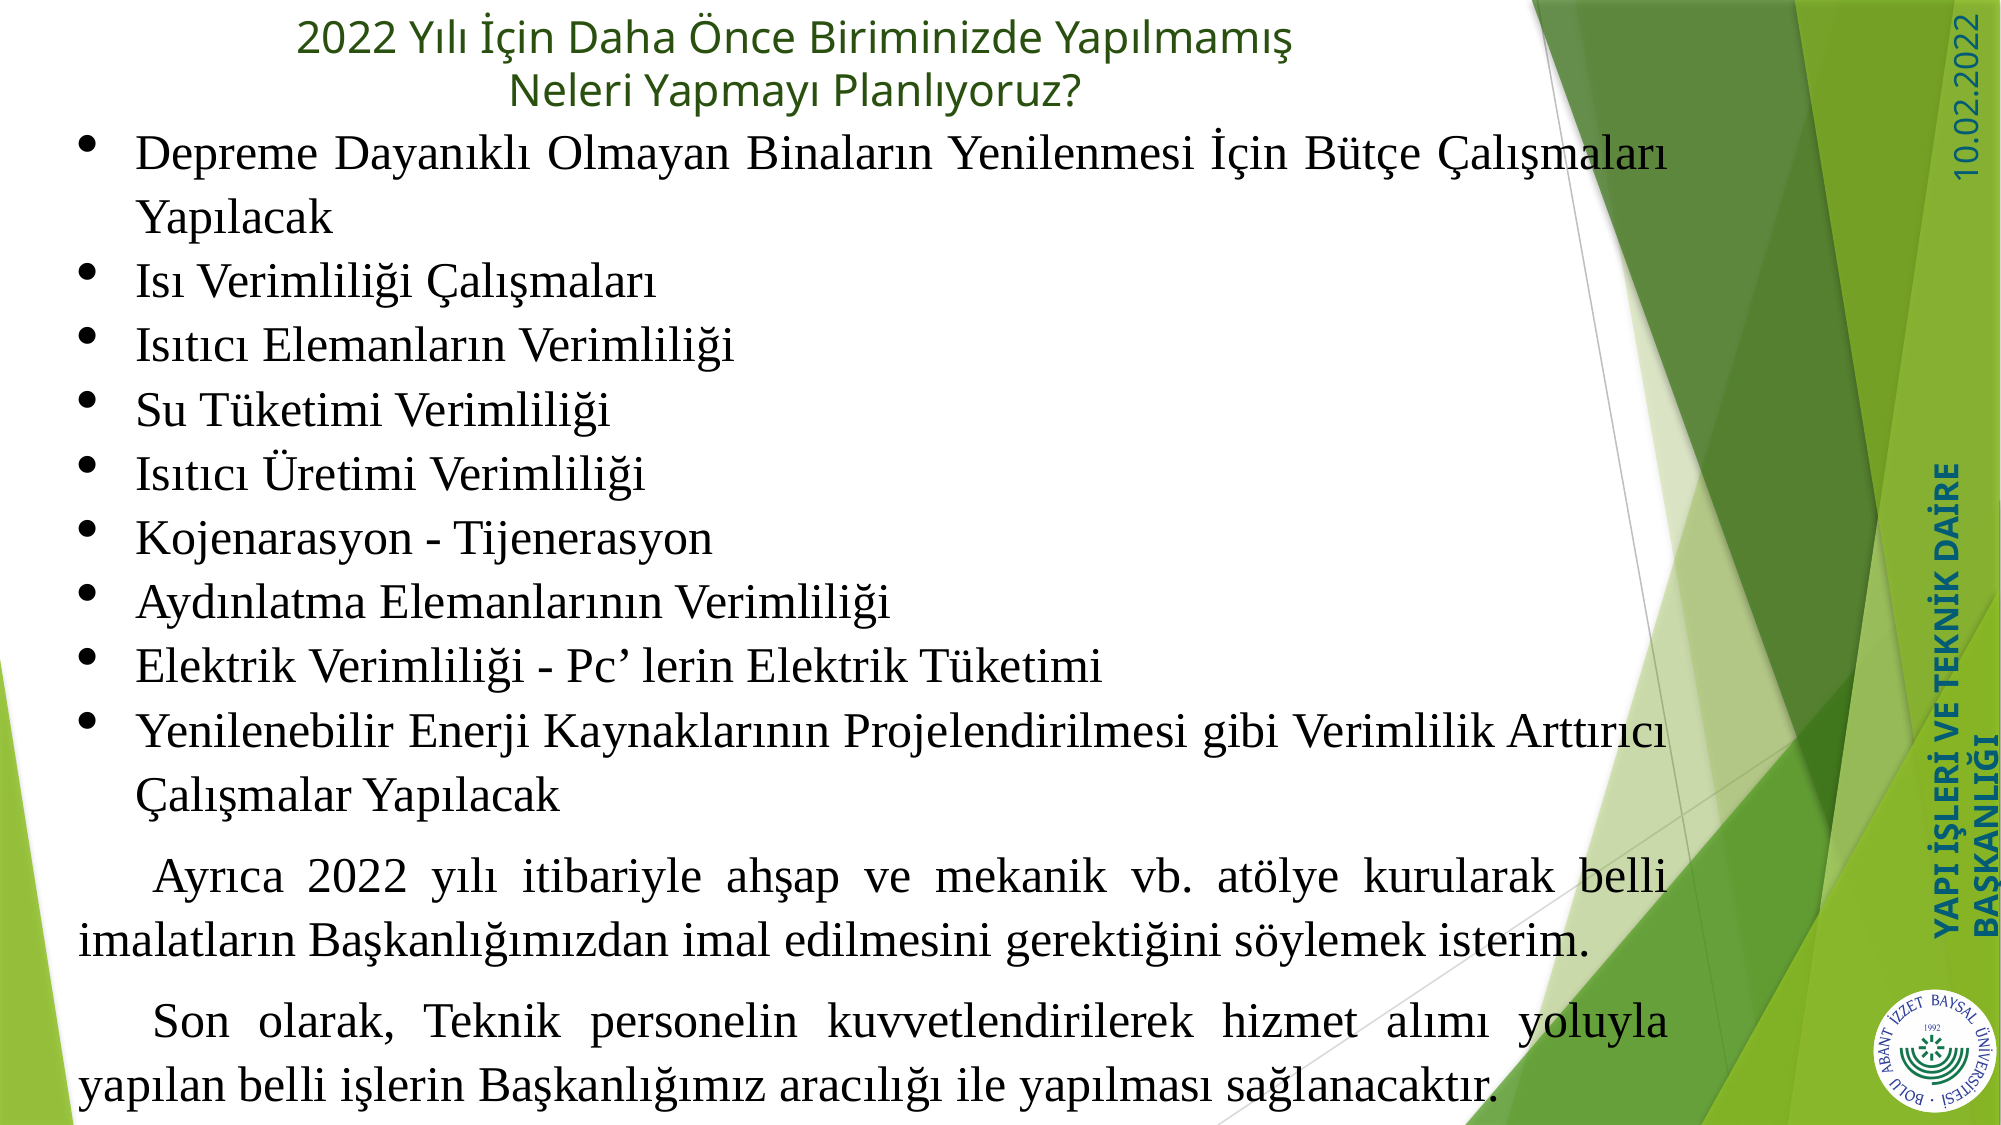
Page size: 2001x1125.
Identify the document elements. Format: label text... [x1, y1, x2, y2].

picture [1867, 983, 2001, 1119]
text_box Depreme Dayanıklı Olmayan Binaların Yenilenmesi İçin Bütçe Çalışmaları Yapılacak Isı Verimliliği Çalışmaları Isıtıcı Elemanların Verimliliği Su Tüketimi Verimliliği Isıtıcı Üretimi Verimliliği Kojenarasyon - Tijenerasyon Aydınlatma Elemanlarının Verimliliği Elektrik Verimliliği - Pc’ lerin Elektrik Tüketimi Yenilenebilir Enerji Kaynaklarının Projelendirilmesi gibi Verimlilik Arttırıcı Çalışmalar Yapılacak Ayrıca 2022 yılı itibariyle ahşap ve mekanik vb. atölye kurularak belli imalatların Başkanlığımızdan imal edilmesini gerektiğini söylemek isterim. Son olarak, Teknik personelin kuvvetlendirilerek hizmet alımı yoluyla yapılan belli işlerin Başkanlığımız aracılığı ile yapılması sağlanacaktır. [64, 107, 1685, 1119]
title 2022 Yılı İçin Daha Önce Biriminizde Yapılmamış Neleri Yapmayı Planlıyoruz? [248, 1, 1343, 107]
